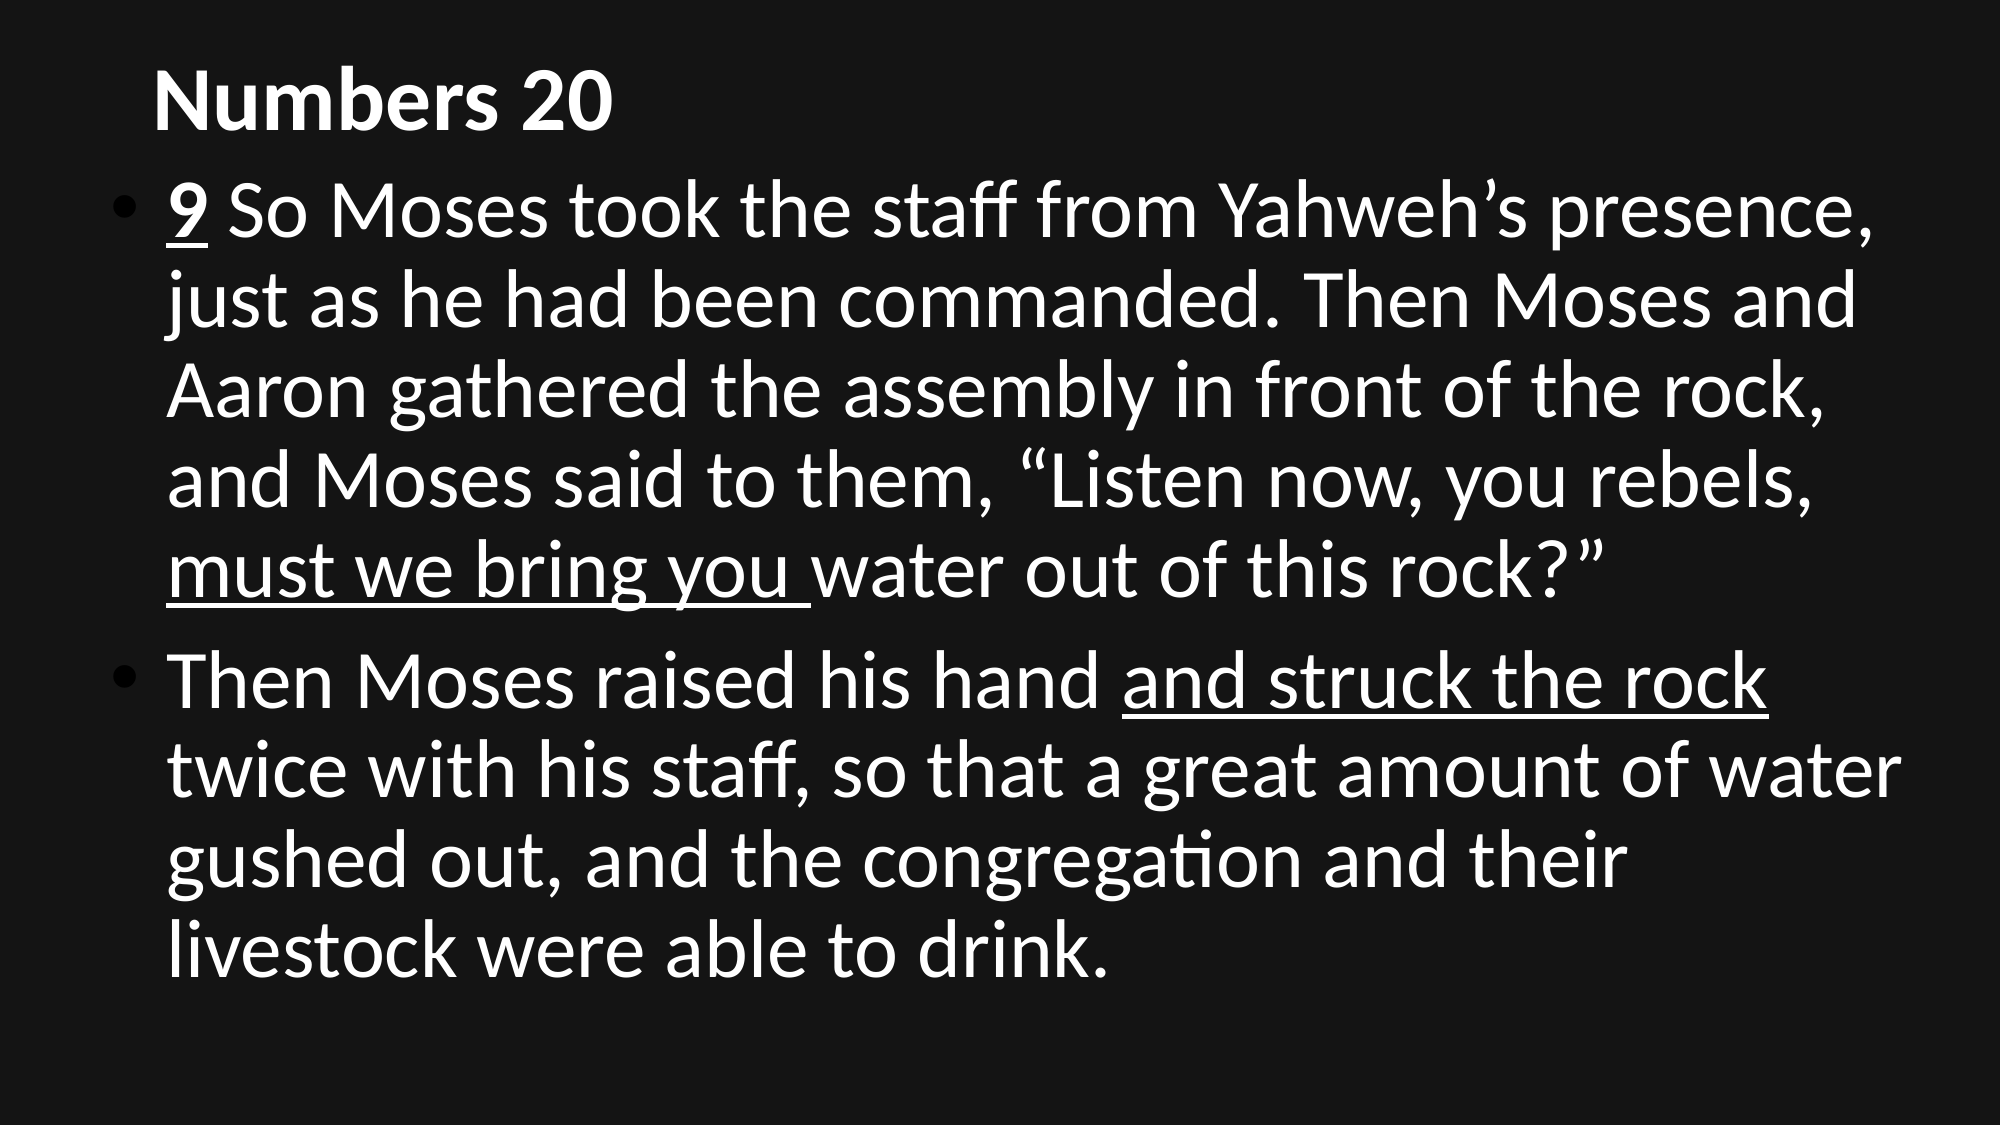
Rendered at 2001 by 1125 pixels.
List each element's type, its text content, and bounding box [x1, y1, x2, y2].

list 9 So Moses took the staff from Yahweh’s presence, just as he had been commanded. Then Moses and Aaron gathered the assembly in front of the rock, and Moses said to them, “Listen now, you rebels, must we bring you water out of this rock?” Then Moses raised his hand and struck the rock twice with his staff, so that a great amount of water gushed out, and the congregation and their livestock were able to drink. [76, 158, 1923, 1100]
title Numbers 20 [137, 24, 1863, 158]
